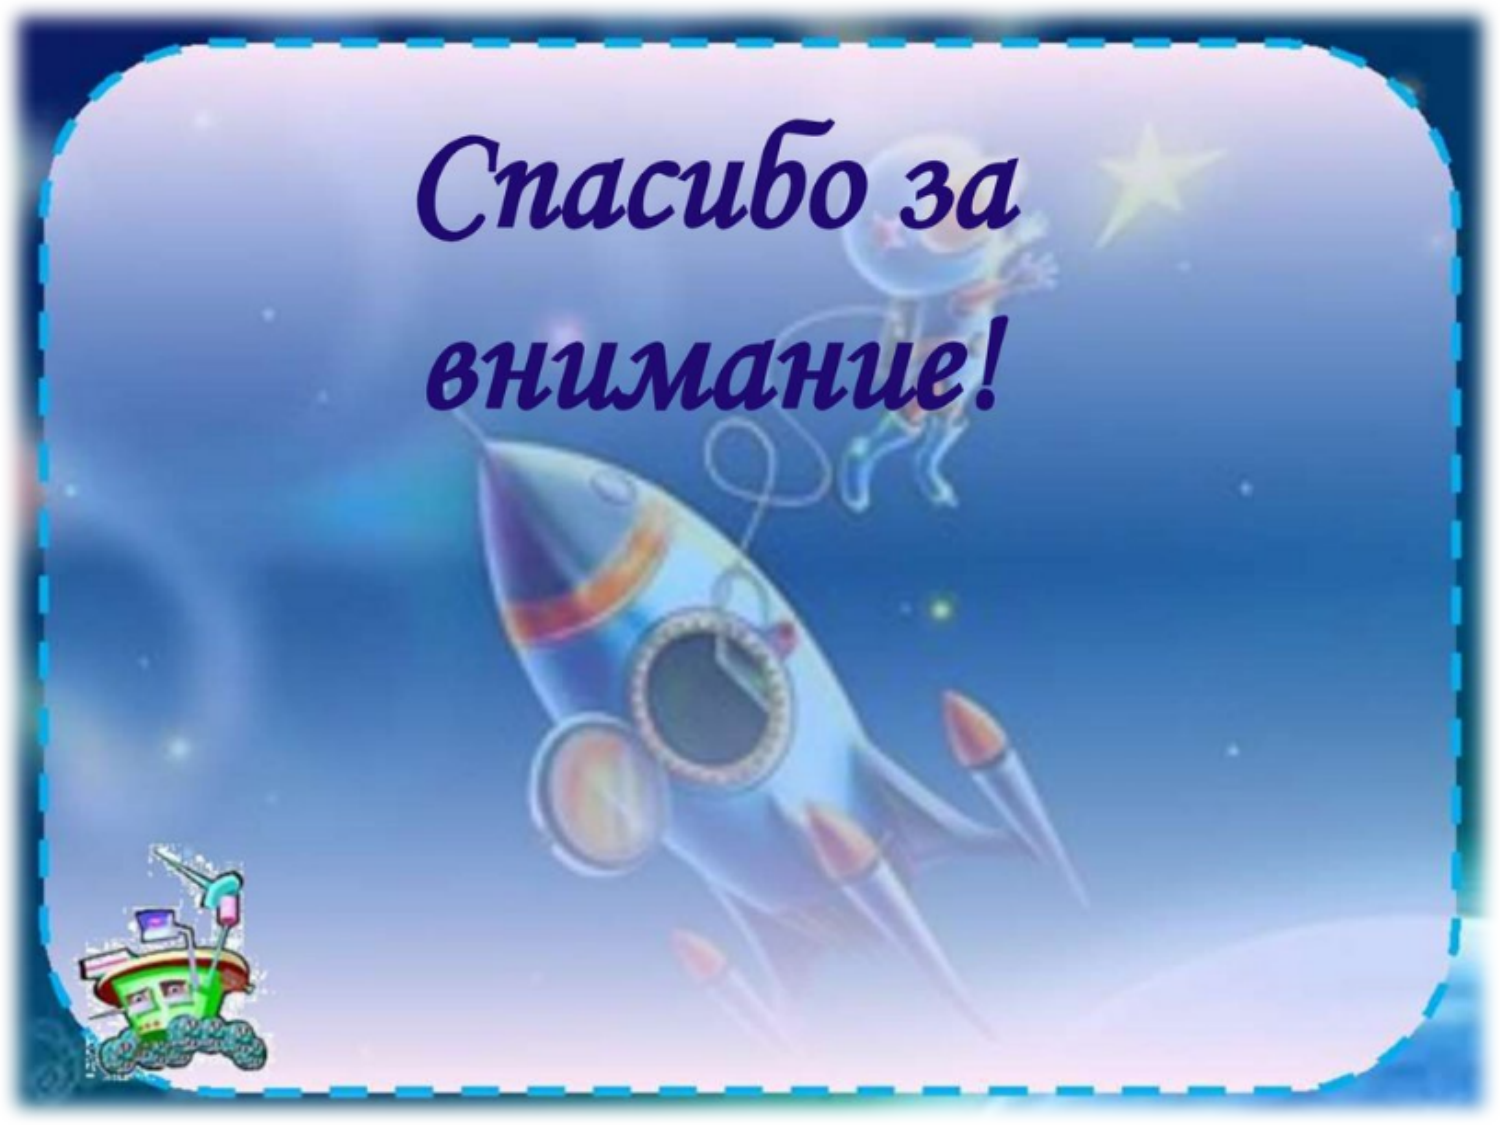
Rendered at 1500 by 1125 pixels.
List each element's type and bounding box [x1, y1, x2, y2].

list [0, 0, 1500, 1125]
